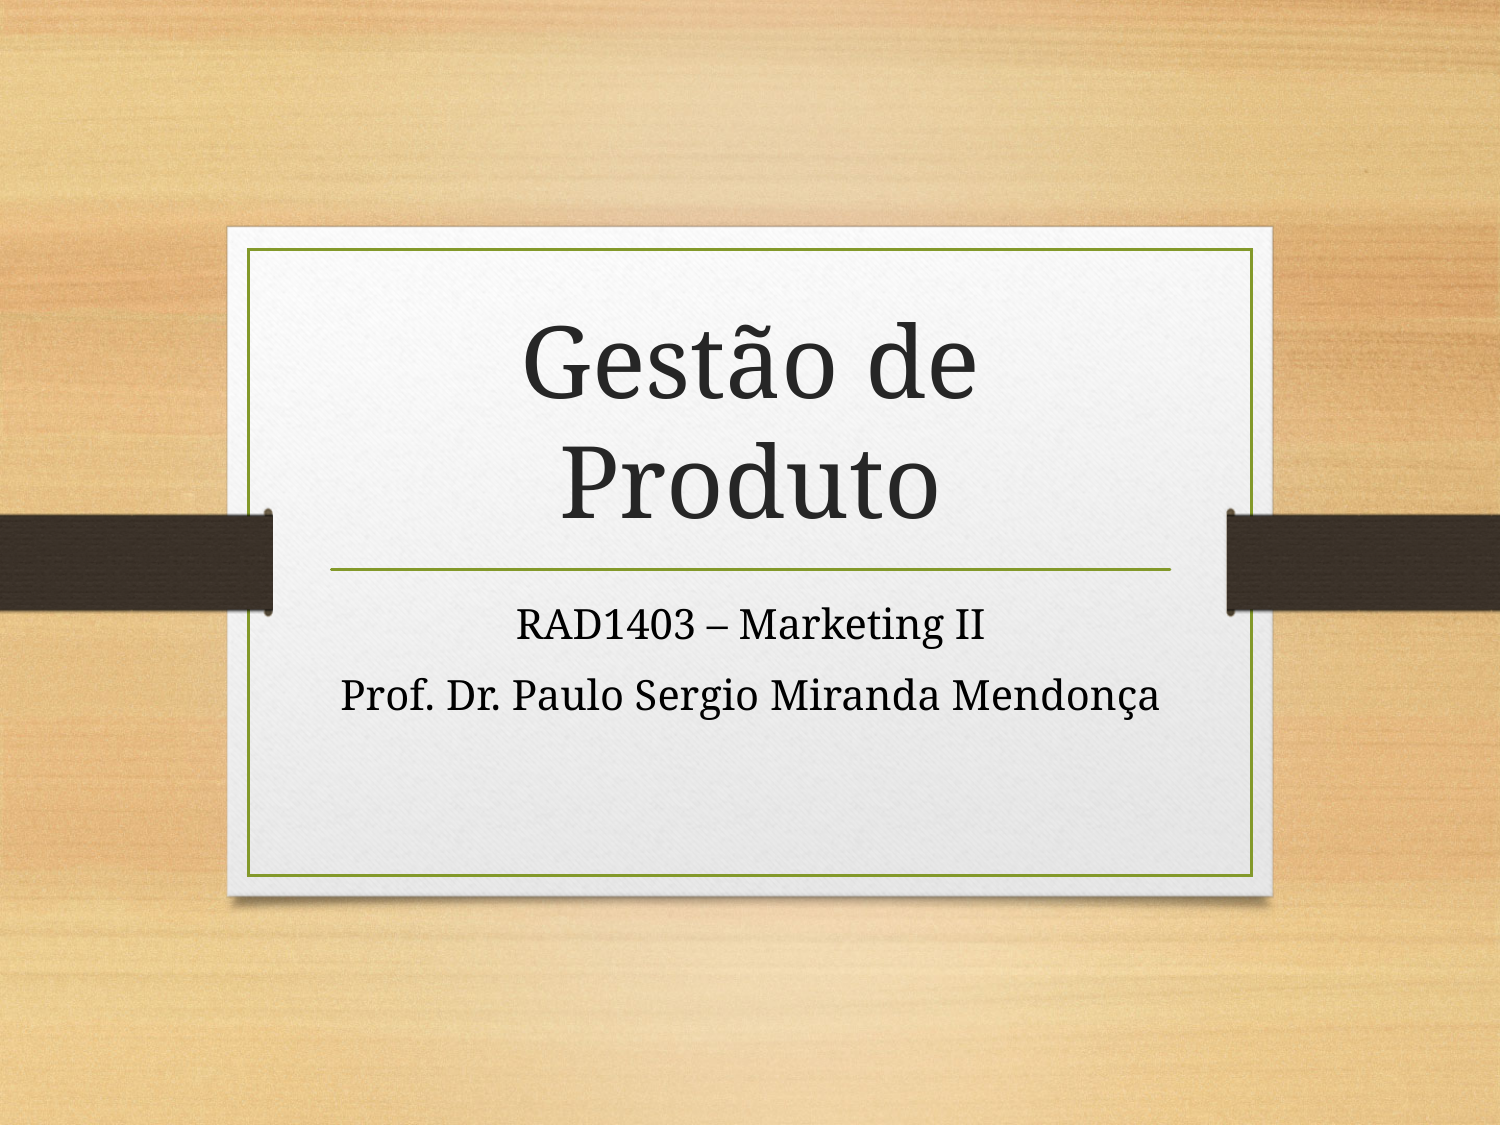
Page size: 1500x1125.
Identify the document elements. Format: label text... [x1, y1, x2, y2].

subtitle RAD1403 – Marketing II Prof. Dr. Paulo Sergio Miranda Mendonça [315, 590, 1187, 817]
title Gestão de Produto [315, 297, 1187, 546]
picture [0, 0, 1500, 1125]
